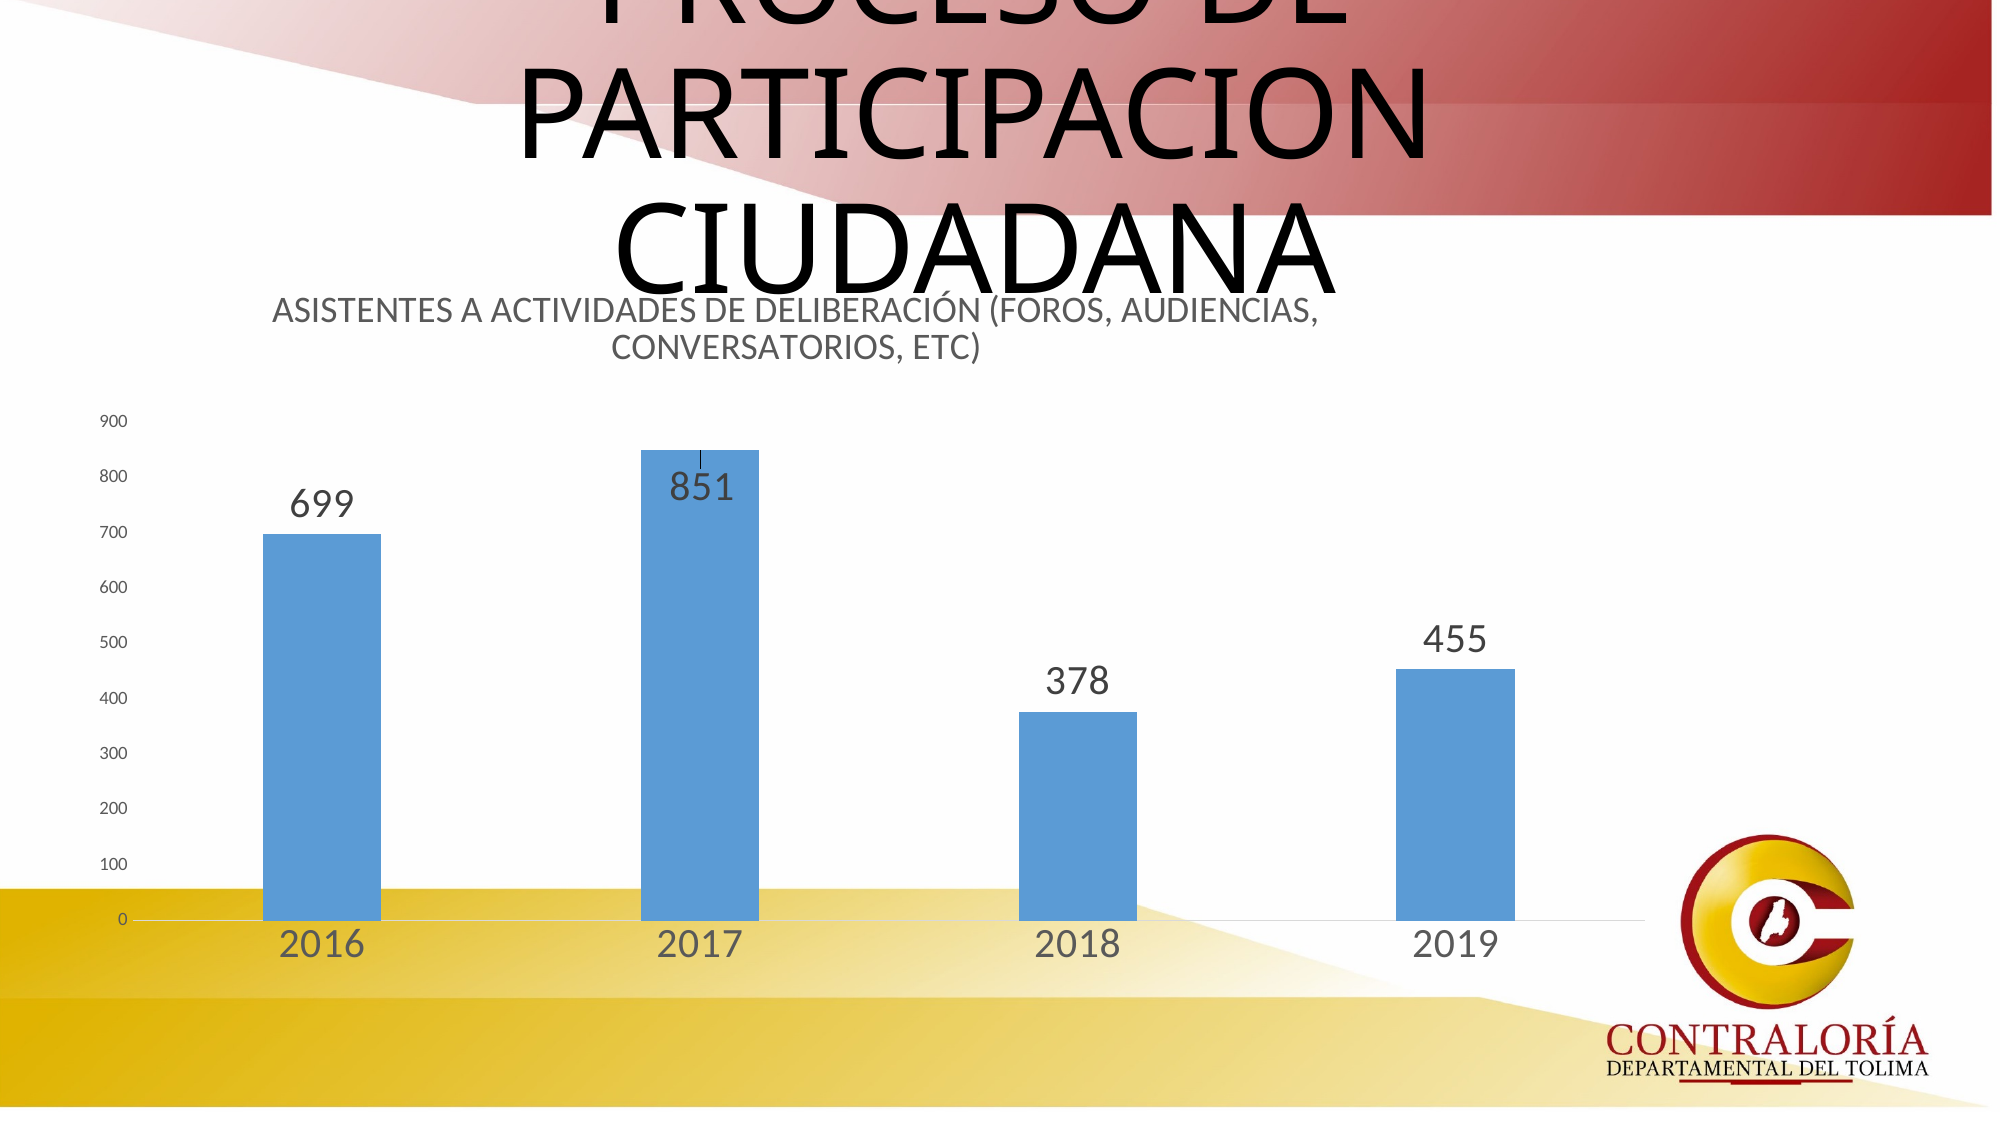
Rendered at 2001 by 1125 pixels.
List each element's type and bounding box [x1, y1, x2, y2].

picture [0, 0, 2000, 1112]
chart [67, 279, 1677, 983]
